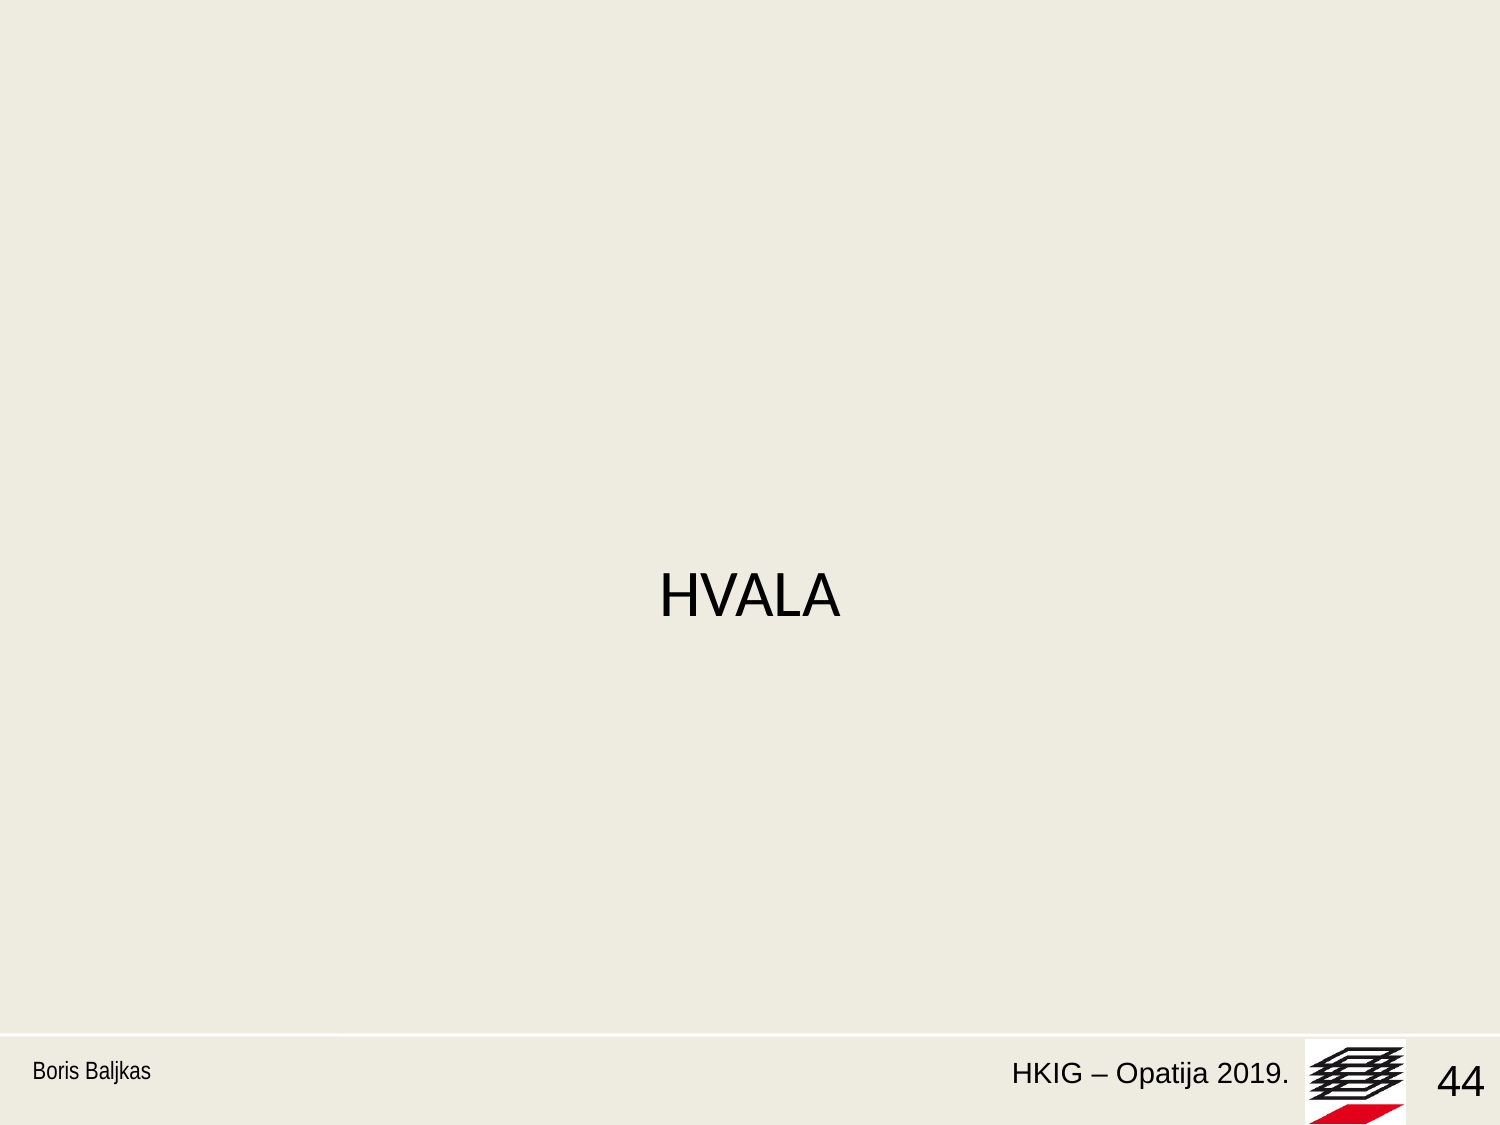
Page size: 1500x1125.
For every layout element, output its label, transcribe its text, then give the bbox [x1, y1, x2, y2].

list HVALA [75, 262, 1425, 1005]
slide_number Boris Baljkas [17, 1046, 999, 1125]
picture [1305, 1039, 1406, 1125]
slide_number 44 [1316, 1046, 1500, 1125]
